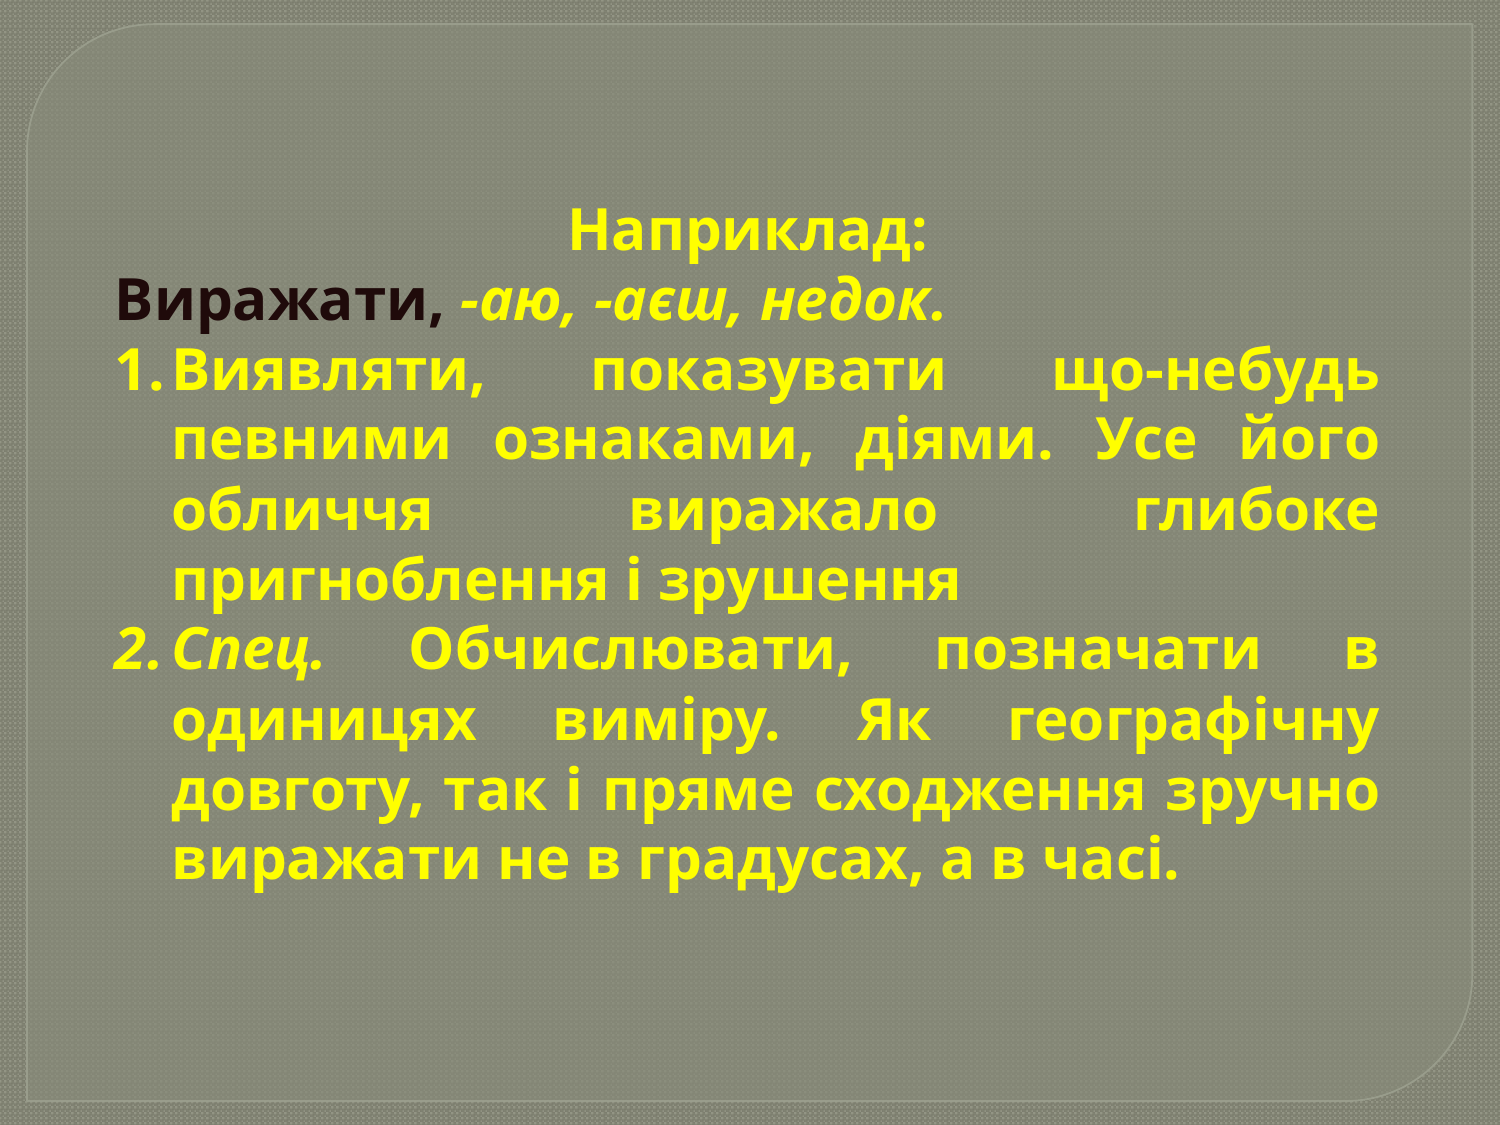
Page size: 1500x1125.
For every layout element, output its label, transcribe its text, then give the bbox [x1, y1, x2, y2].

text_box Наприклад: Виражати, -аю, -аєш, недок. Виявляти, показувати що-небудь певними ознаками, діями. Усе його обличчя виражало глибоке пригноблення і зрушення Спец. Обчислювати, позначати в одиницях виміру. Як географічну довготу, так і пряме сходження зручно виражати не в градусах, а в часі. [100, 184, 1395, 899]
